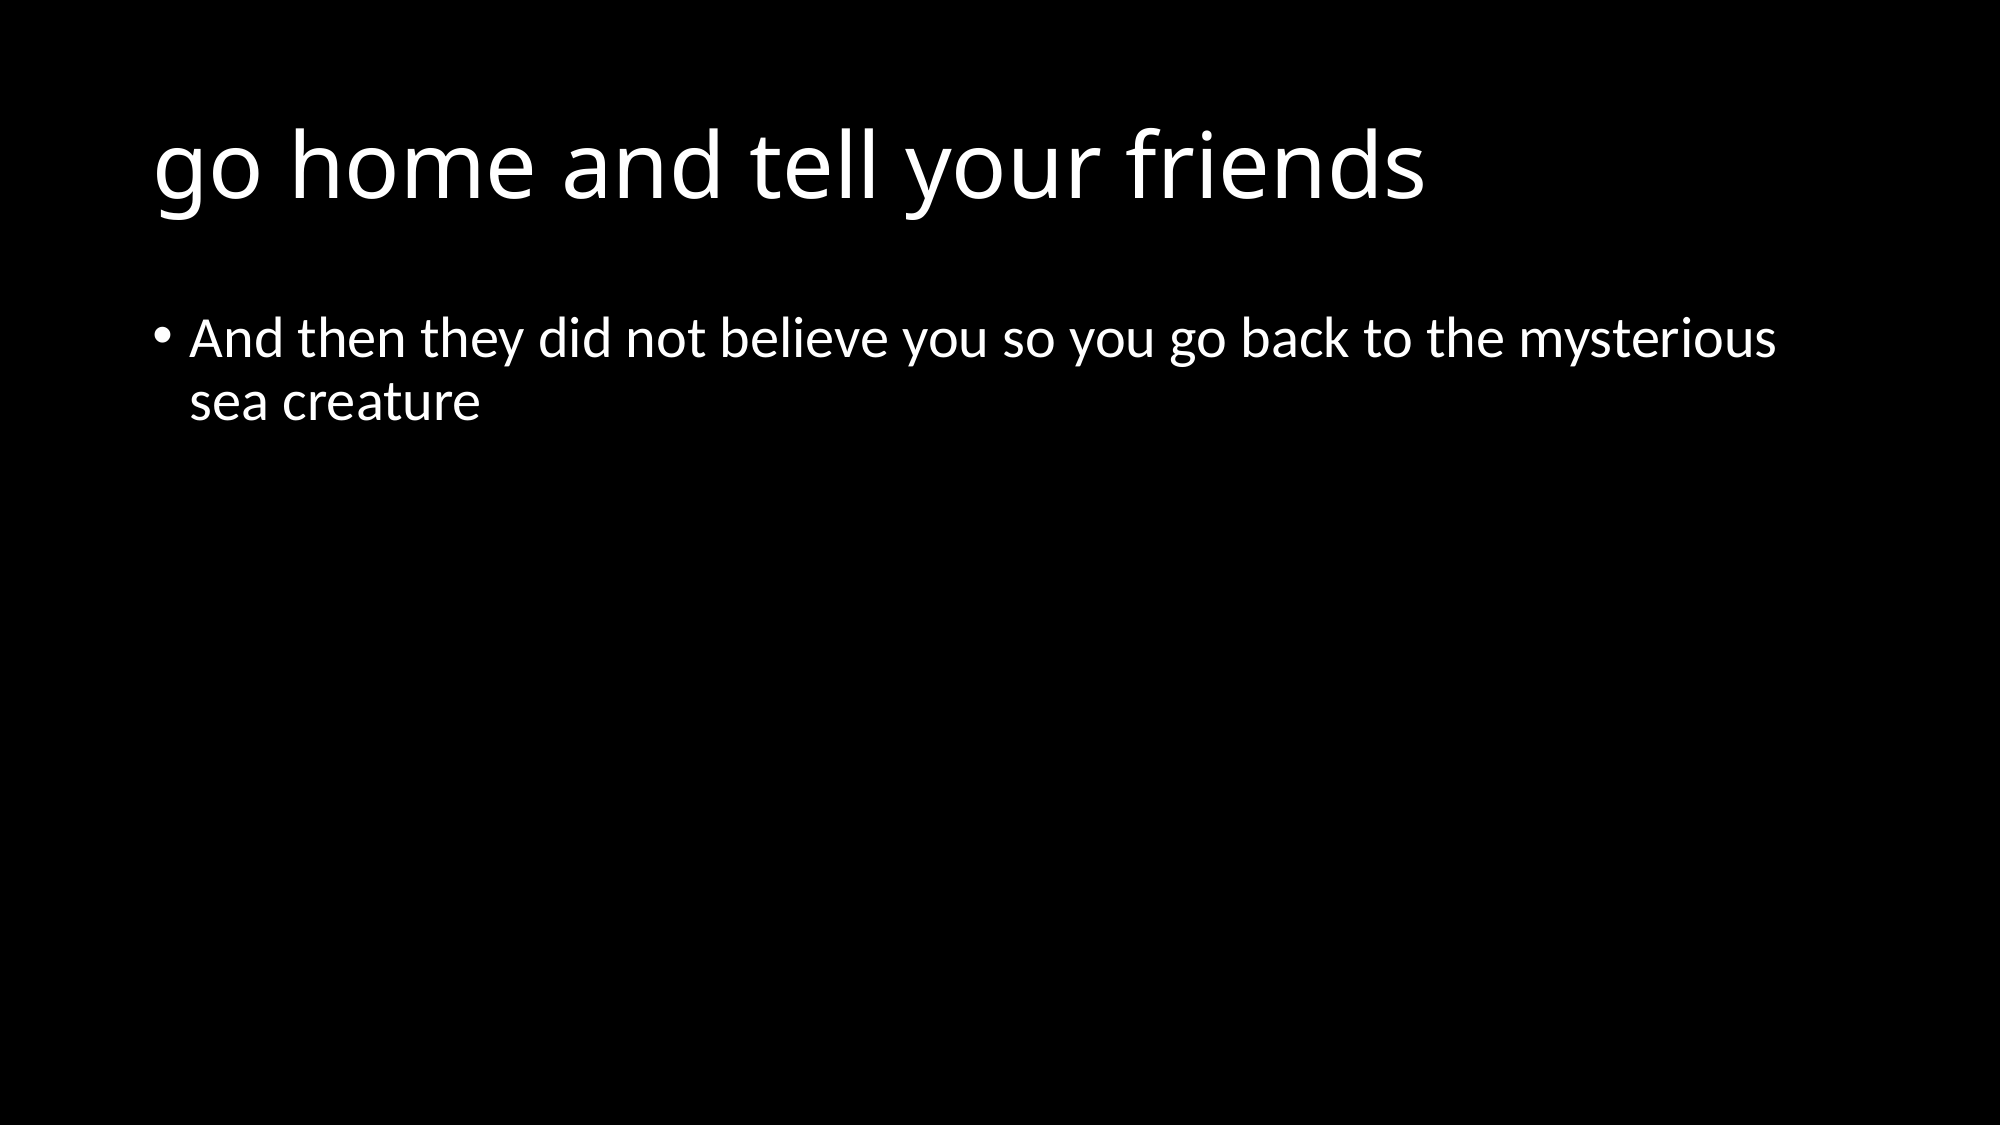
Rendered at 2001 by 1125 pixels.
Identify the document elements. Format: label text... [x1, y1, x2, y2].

title go home and tell your friends [137, 59, 1863, 278]
list And then they did not believe you so you go back to the mysterious sea creature [137, 299, 1863, 1014]
